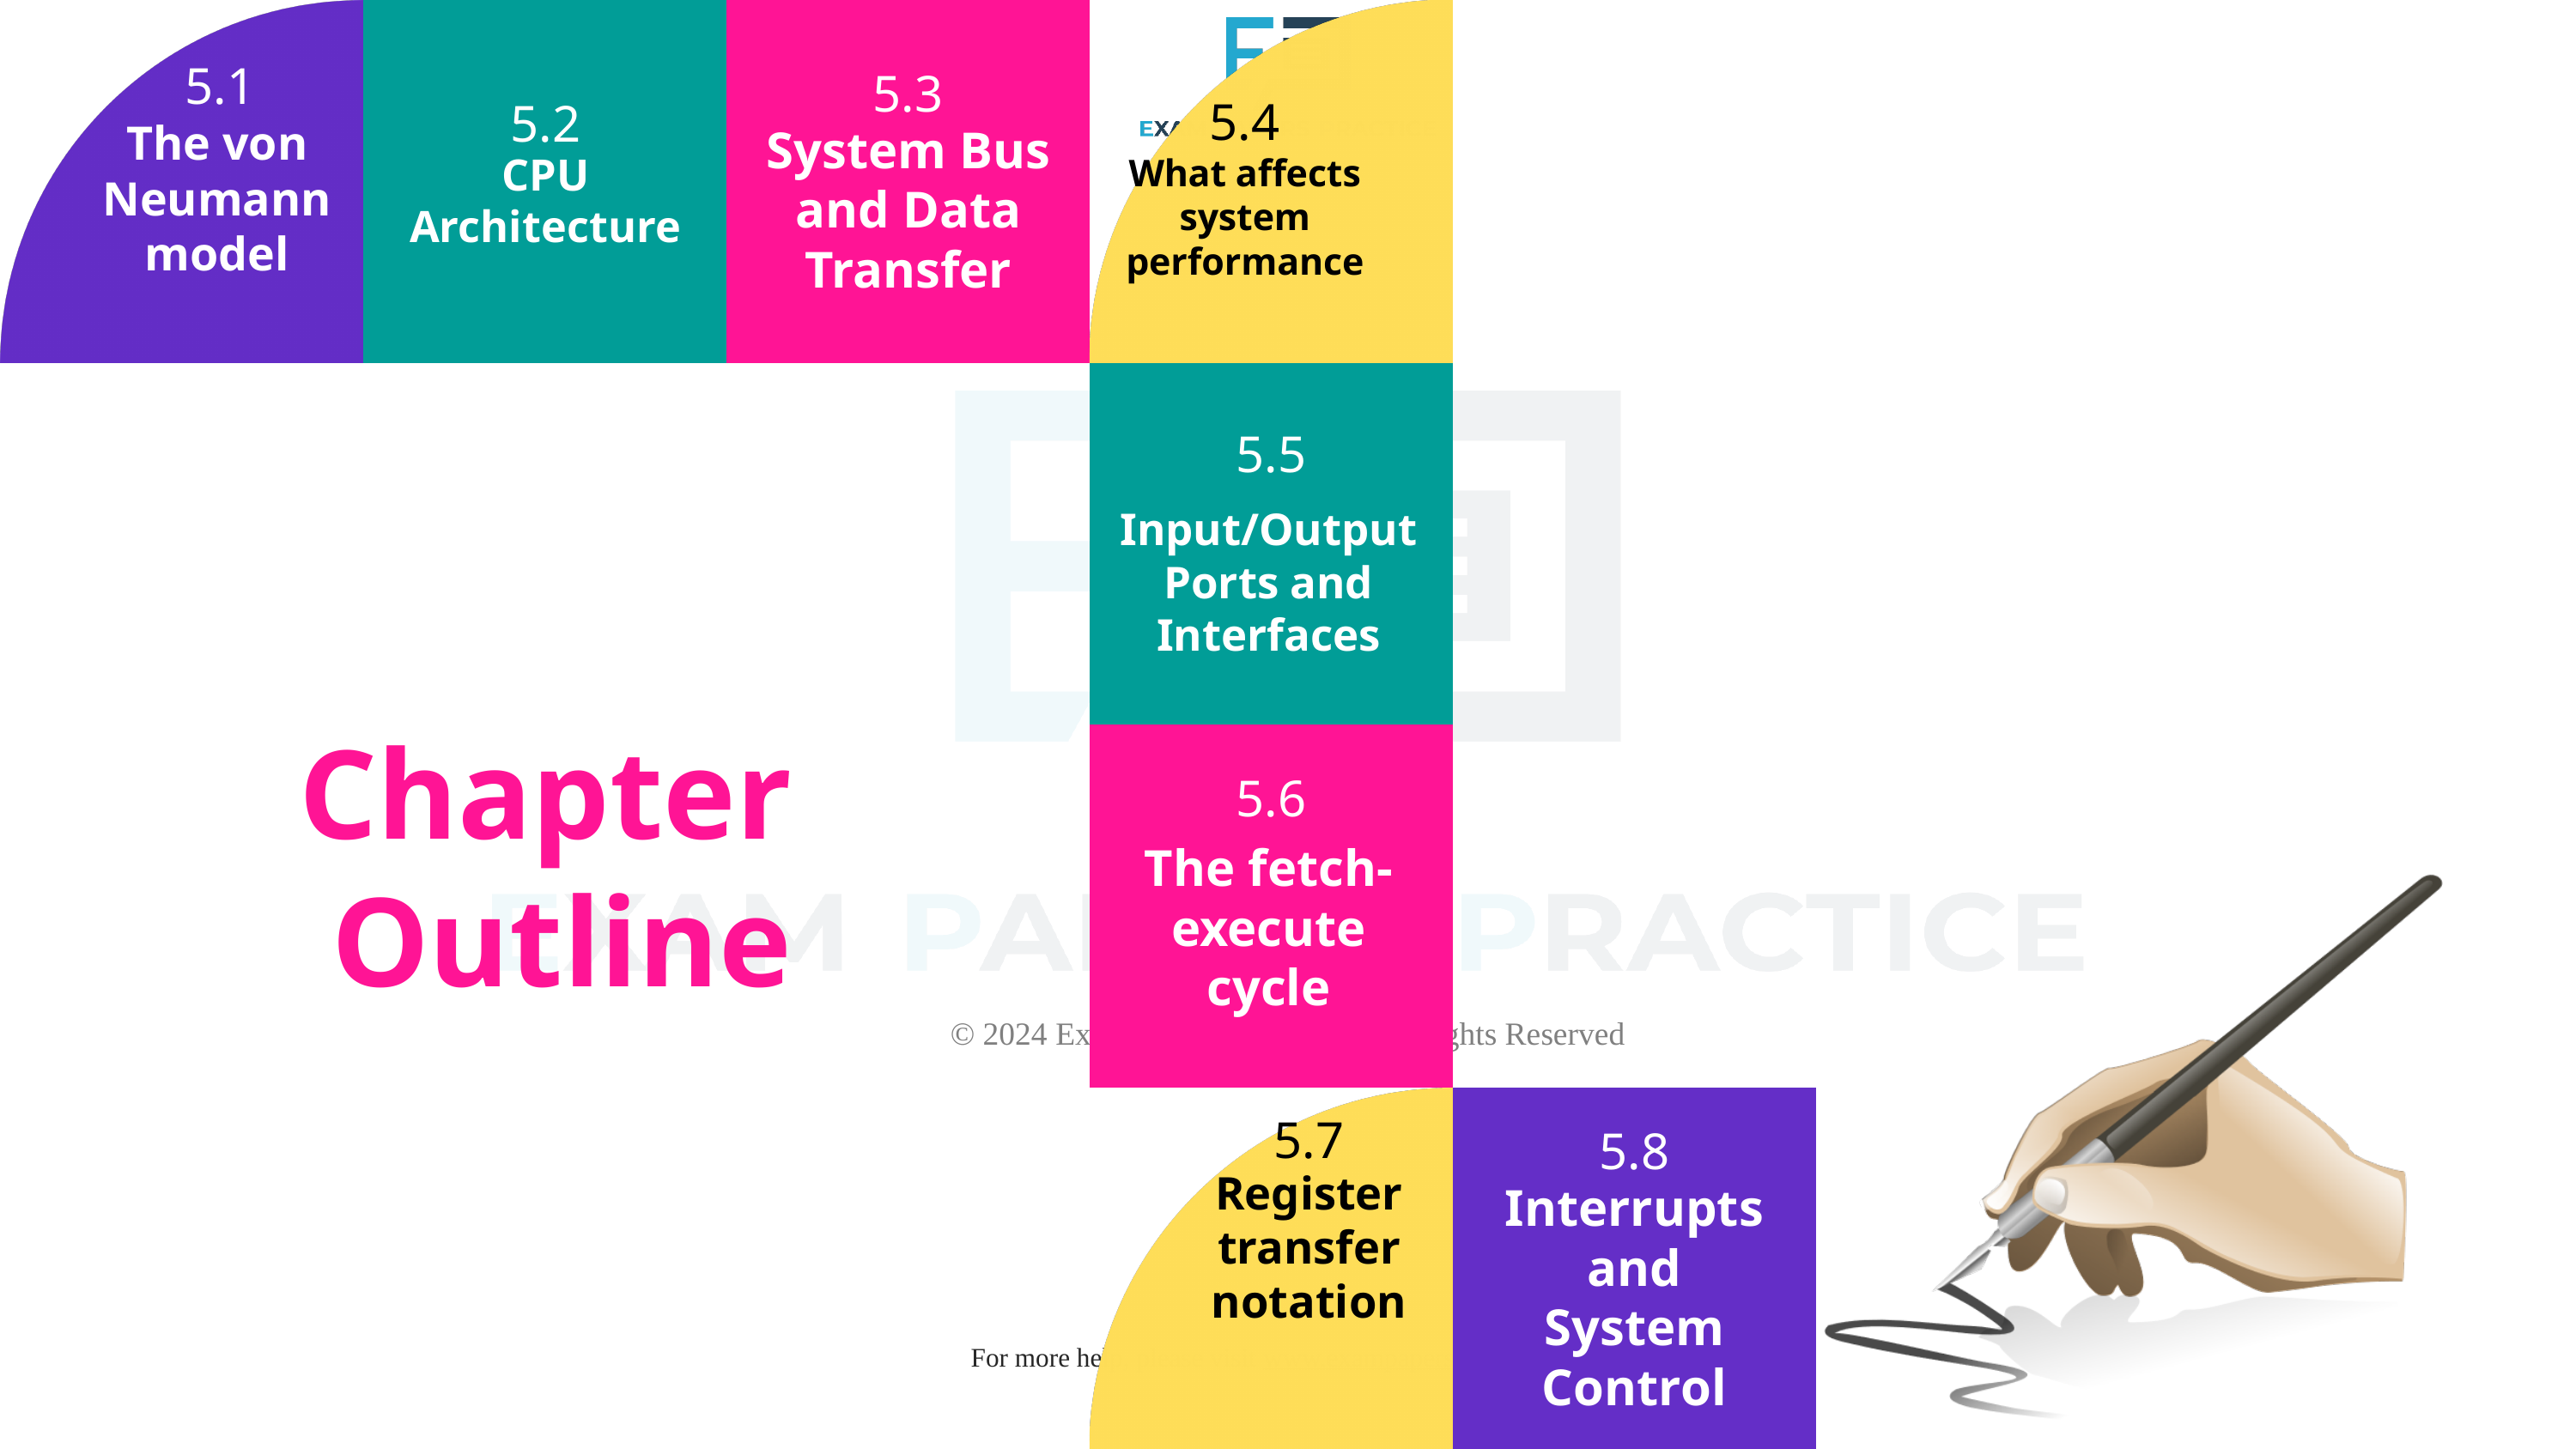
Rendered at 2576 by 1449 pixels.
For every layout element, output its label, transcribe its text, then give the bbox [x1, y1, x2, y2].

text_box [1815, 869, 2449, 1449]
text_box What affects system performance [1115, 149, 1375, 282]
text_box [1089, 1088, 1452, 1449]
text_box 5.7 [1192, 1108, 1426, 1169]
text_box [1091, 0, 1453, 361]
text_box 5.1 [110, 54, 343, 115]
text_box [362, 0, 727, 364]
text_box Register transfer notation [1192, 1169, 1426, 1328]
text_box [1452, 1087, 1817, 1449]
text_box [1089, 724, 1454, 1088]
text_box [727, 0, 1091, 364]
text_box Chapter Outline [119, 716, 1005, 1011]
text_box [1089, 361, 1454, 724]
text_box 5.4 [1128, 90, 1362, 151]
text_box [0, 0, 362, 363]
text_box The von Neumann model [91, 113, 343, 281]
